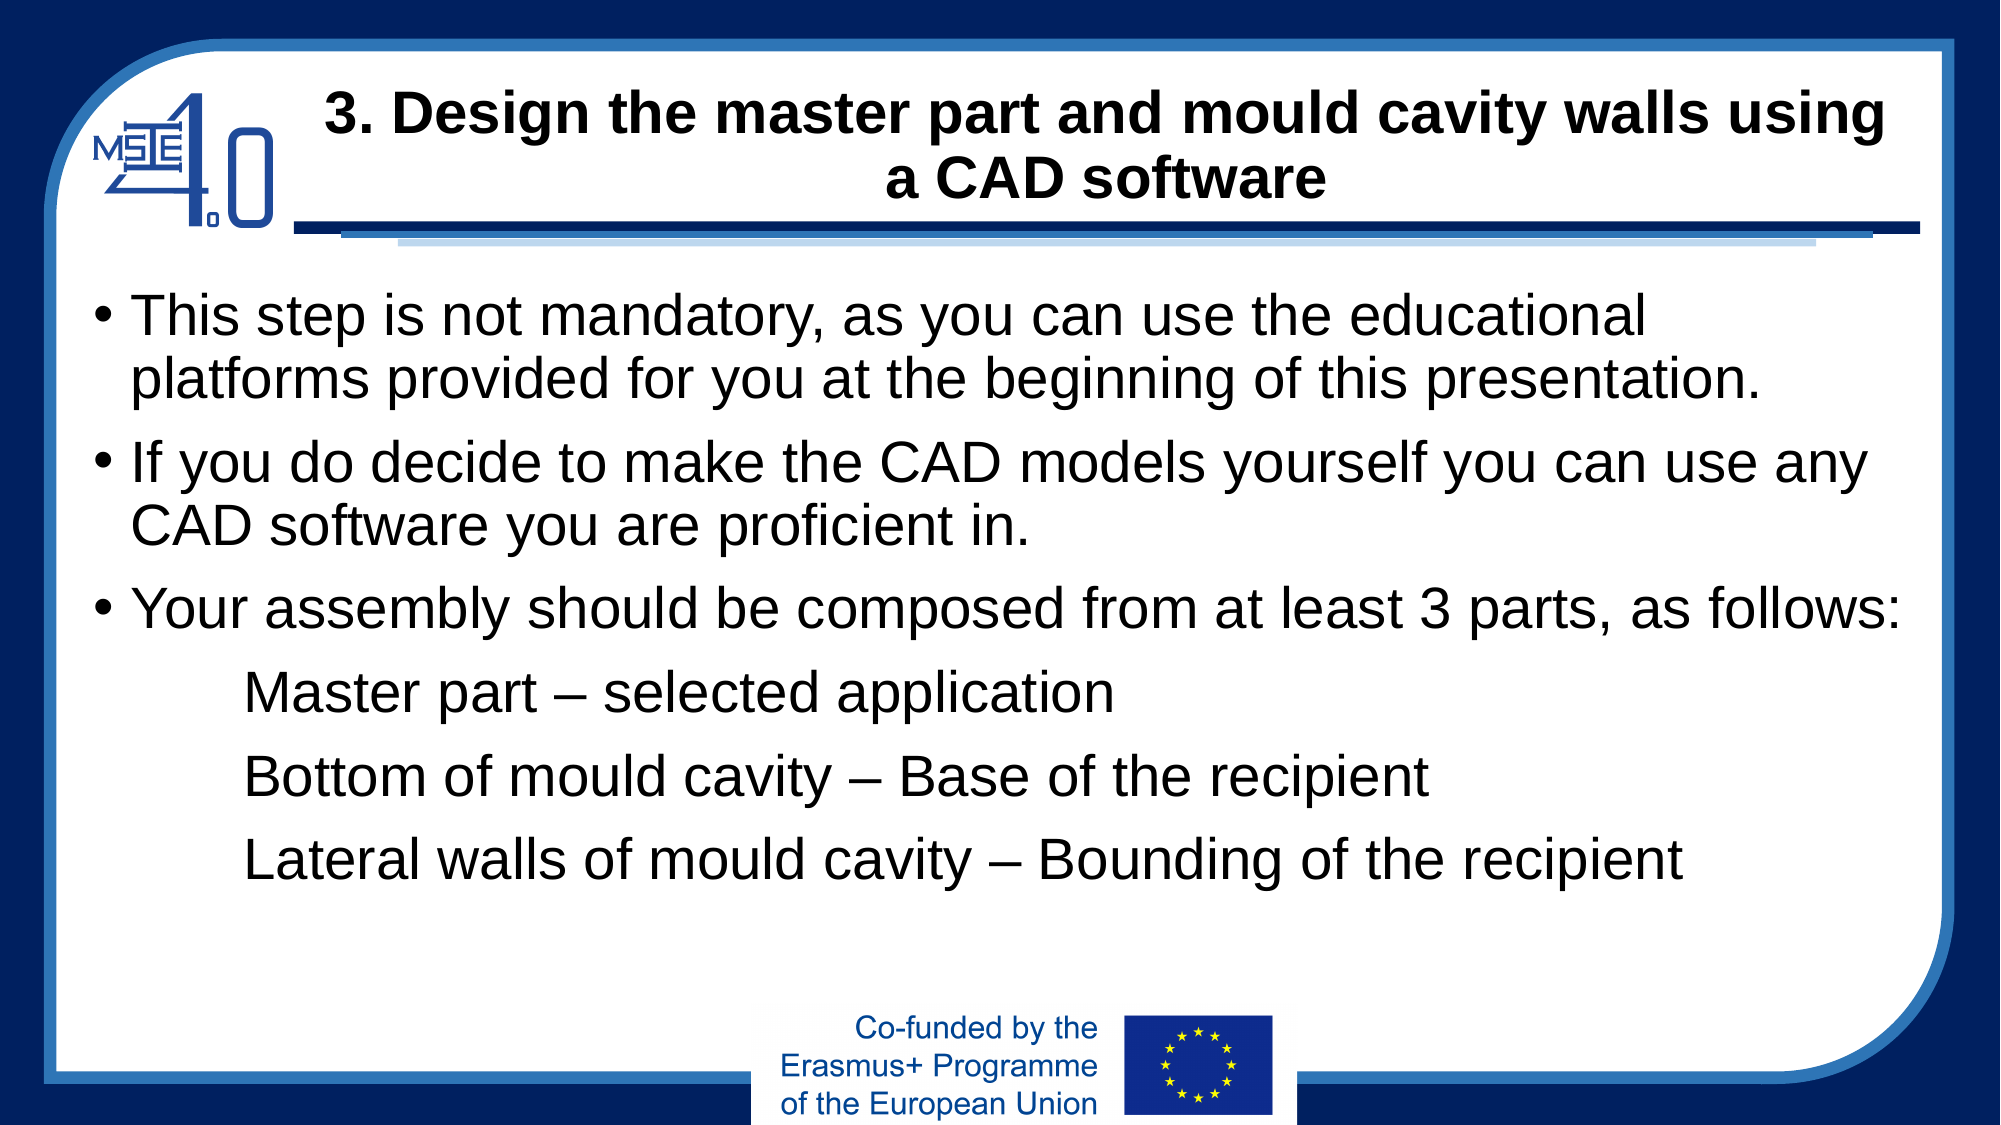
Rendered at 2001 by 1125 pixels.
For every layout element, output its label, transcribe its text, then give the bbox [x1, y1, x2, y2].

picture [751, 1003, 1298, 1125]
list This step is not mandatory, as you can use the educational platforms provided for you at the beginning of this presentation. If you do decide to make the CAD models yourself you can use any CAD software you are proficient in. Your assembly should be composed from at least 3 parts, as follows: Master part – selected application Bottom of mould cavity – Base of the recipient Lateral walls of mould cavity – Bounding of the recipient [78, 277, 1921, 984]
title 3. Design the master part and mould cavity walls using a CAD software [294, 73, 1921, 220]
